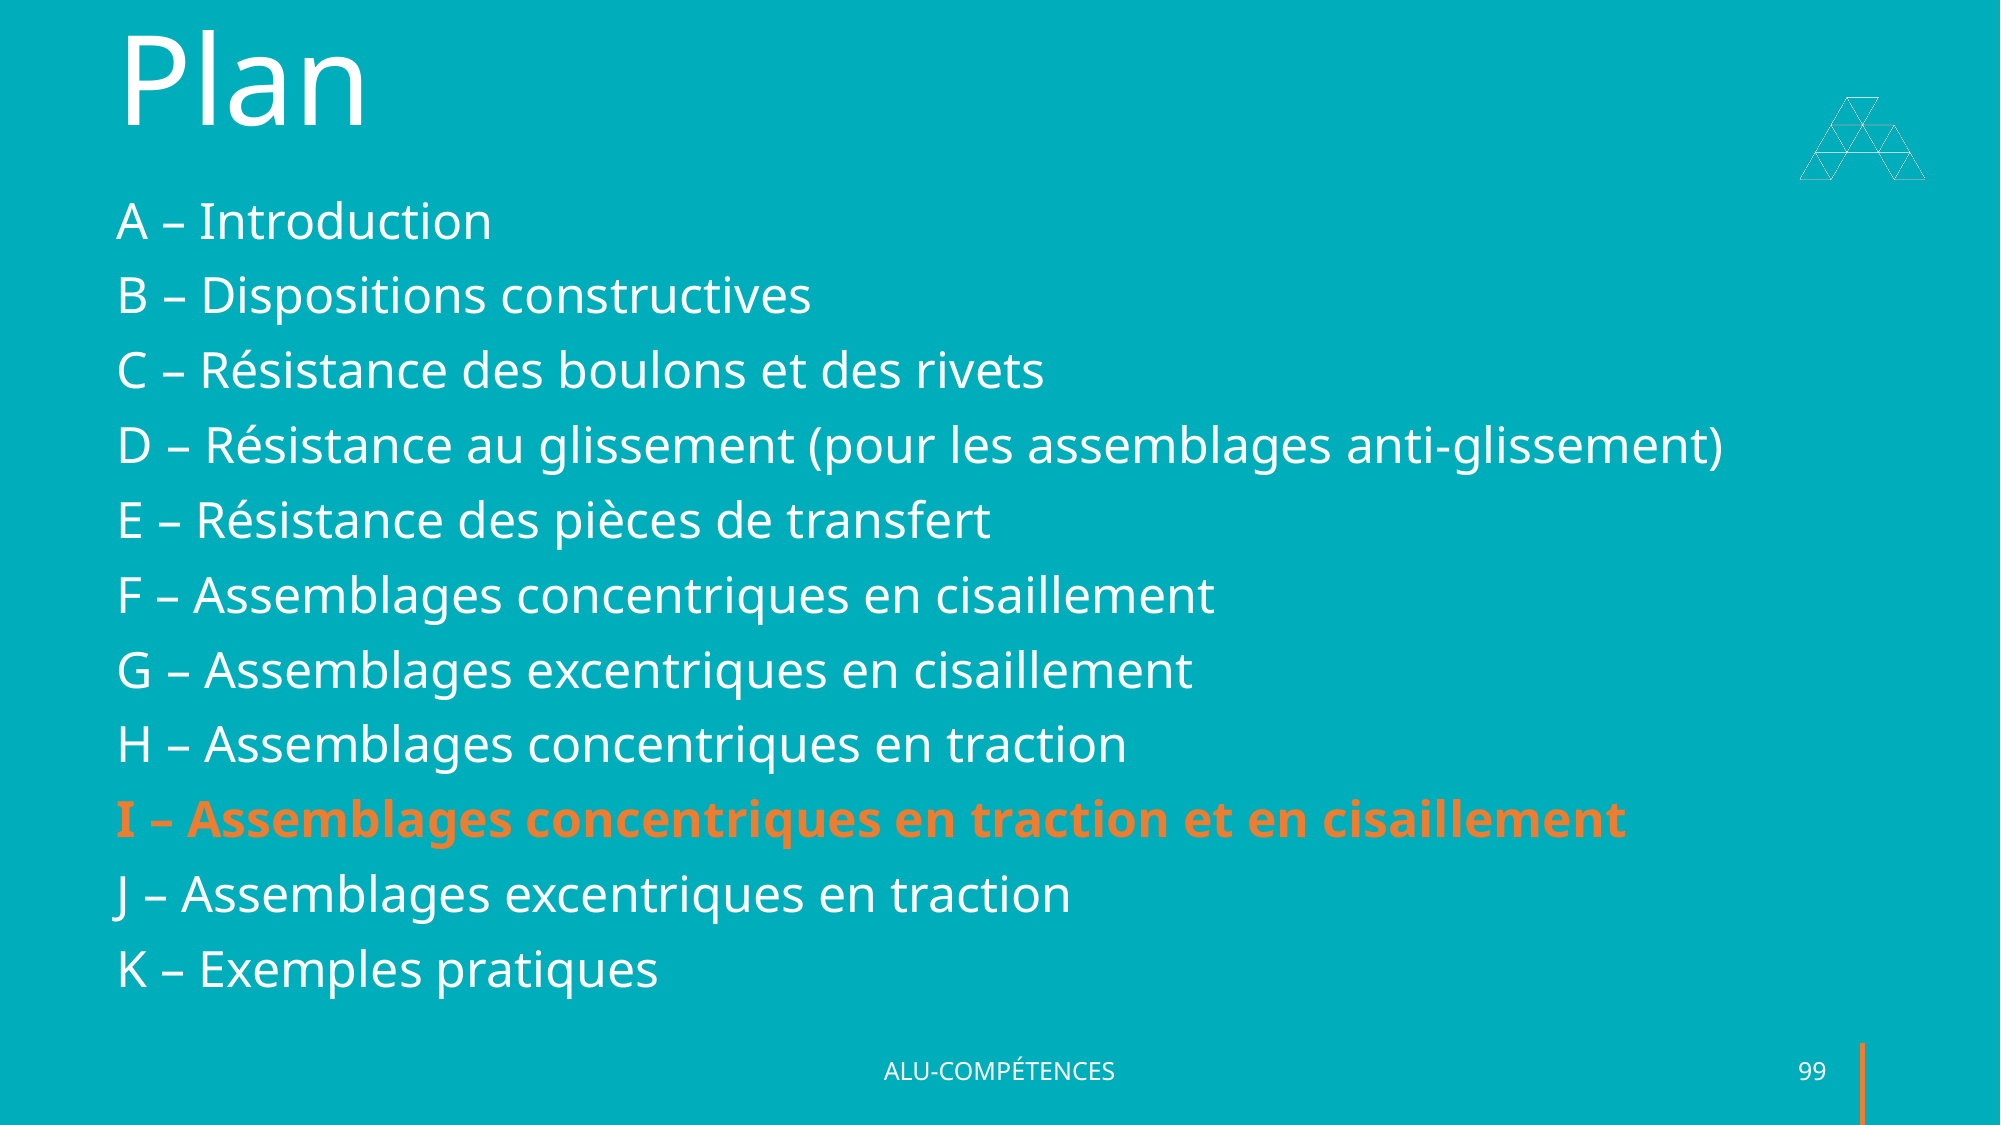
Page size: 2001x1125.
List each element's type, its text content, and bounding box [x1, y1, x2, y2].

slide_number 99 [1643, 1073, 1842, 1103]
title Plan [116, 17, 1728, 170]
footer ALU-COMPÉTENCES [662, 1073, 1338, 1103]
list A – Introduction B – Dispositions constructives C – Résistance des boulons et des rivets D – Résistance au glissement (pour les assemblages anti-glissement) E – Résistance des pièces de transfert F – Assemblages concentriques en cisaillement G – Assemblages excentriques en cisaillement H – Assemblages concentriques en traction I – Assemblages concentriques en traction et en cisaillement J – Assemblages excentriques en traction K – Exemples pratiques [116, 196, 1842, 1073]
